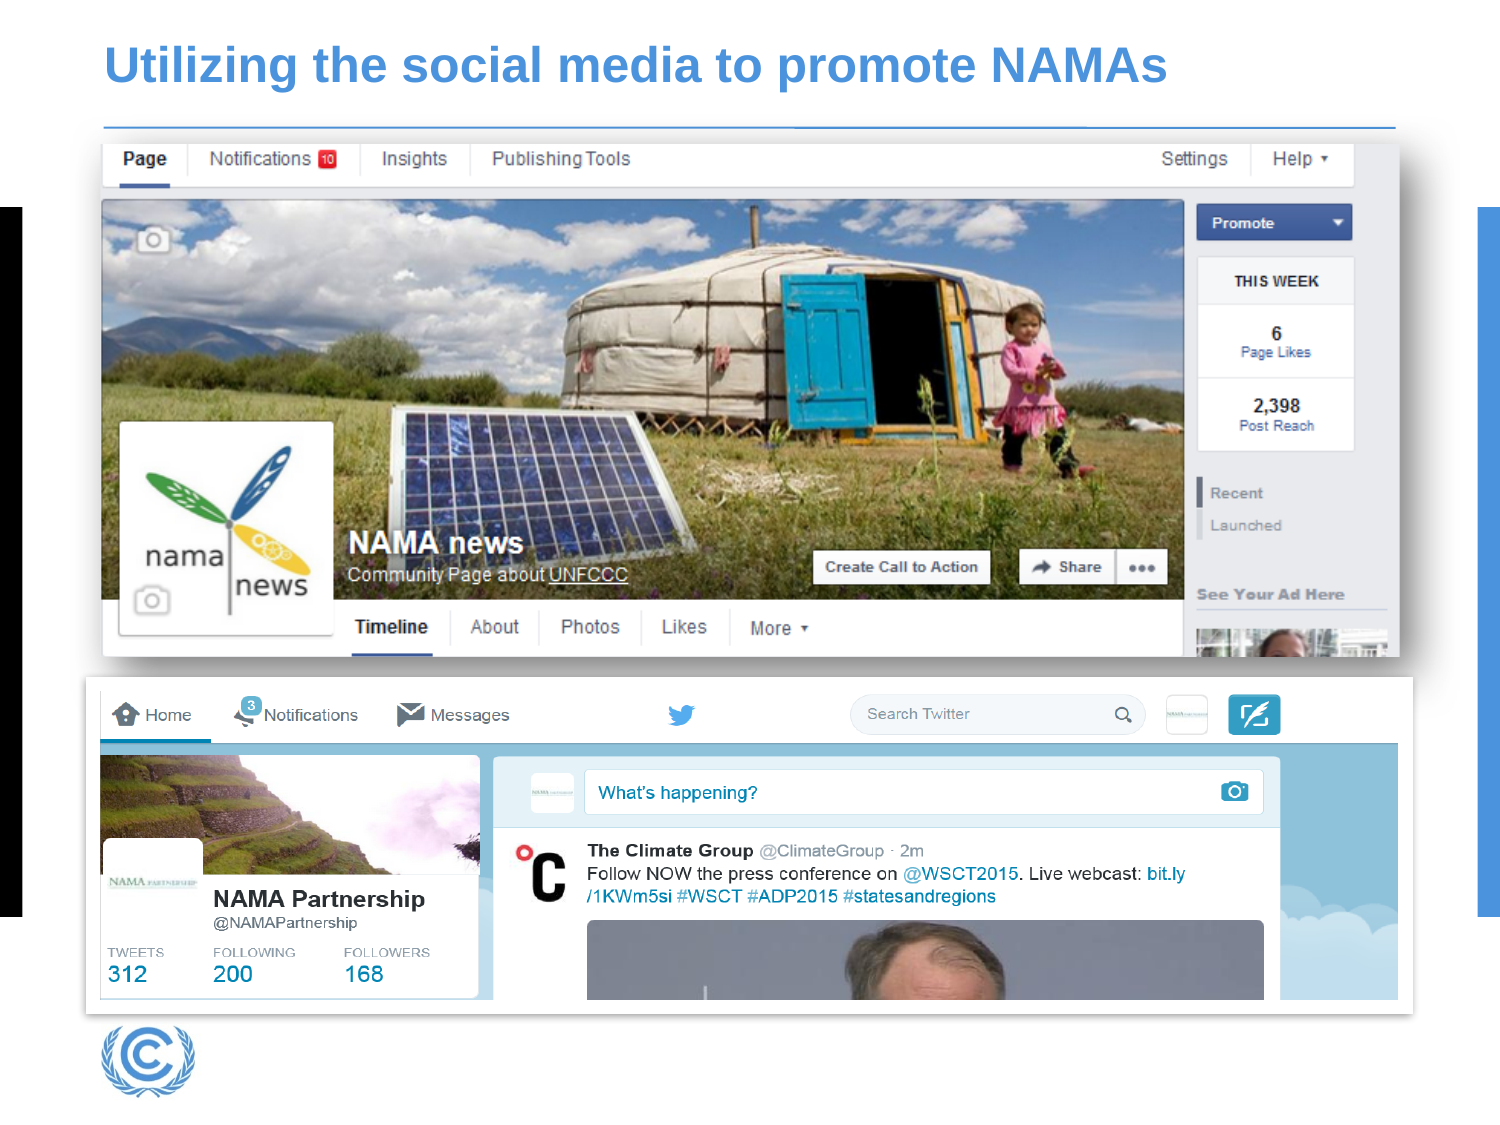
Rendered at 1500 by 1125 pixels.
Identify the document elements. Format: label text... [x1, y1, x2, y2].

picture [101, 1014, 209, 1108]
picture [100, 143, 1400, 658]
title Utilizing the social media to promote NAMAs [104, 50, 1396, 103]
picture [100, 690, 1399, 1000]
